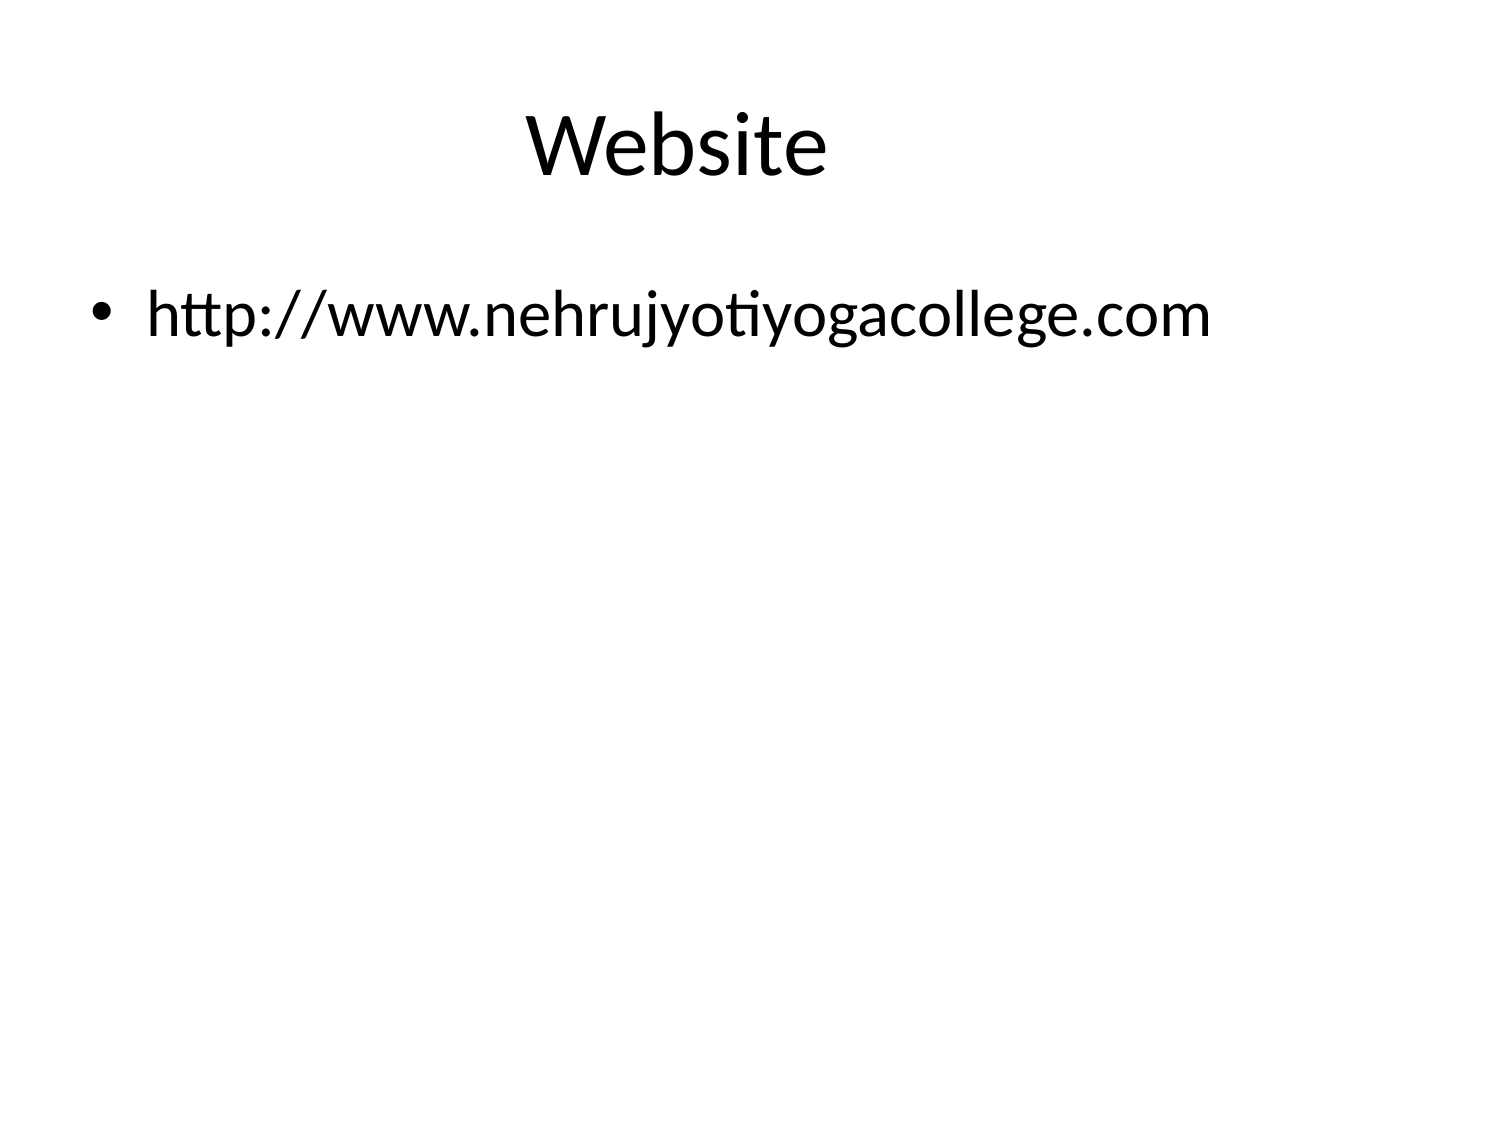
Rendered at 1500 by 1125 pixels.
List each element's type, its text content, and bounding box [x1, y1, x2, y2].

title Website [75, 45, 1425, 233]
list http://www.nehrujyotiyogacollege.com [75, 262, 1425, 1005]
